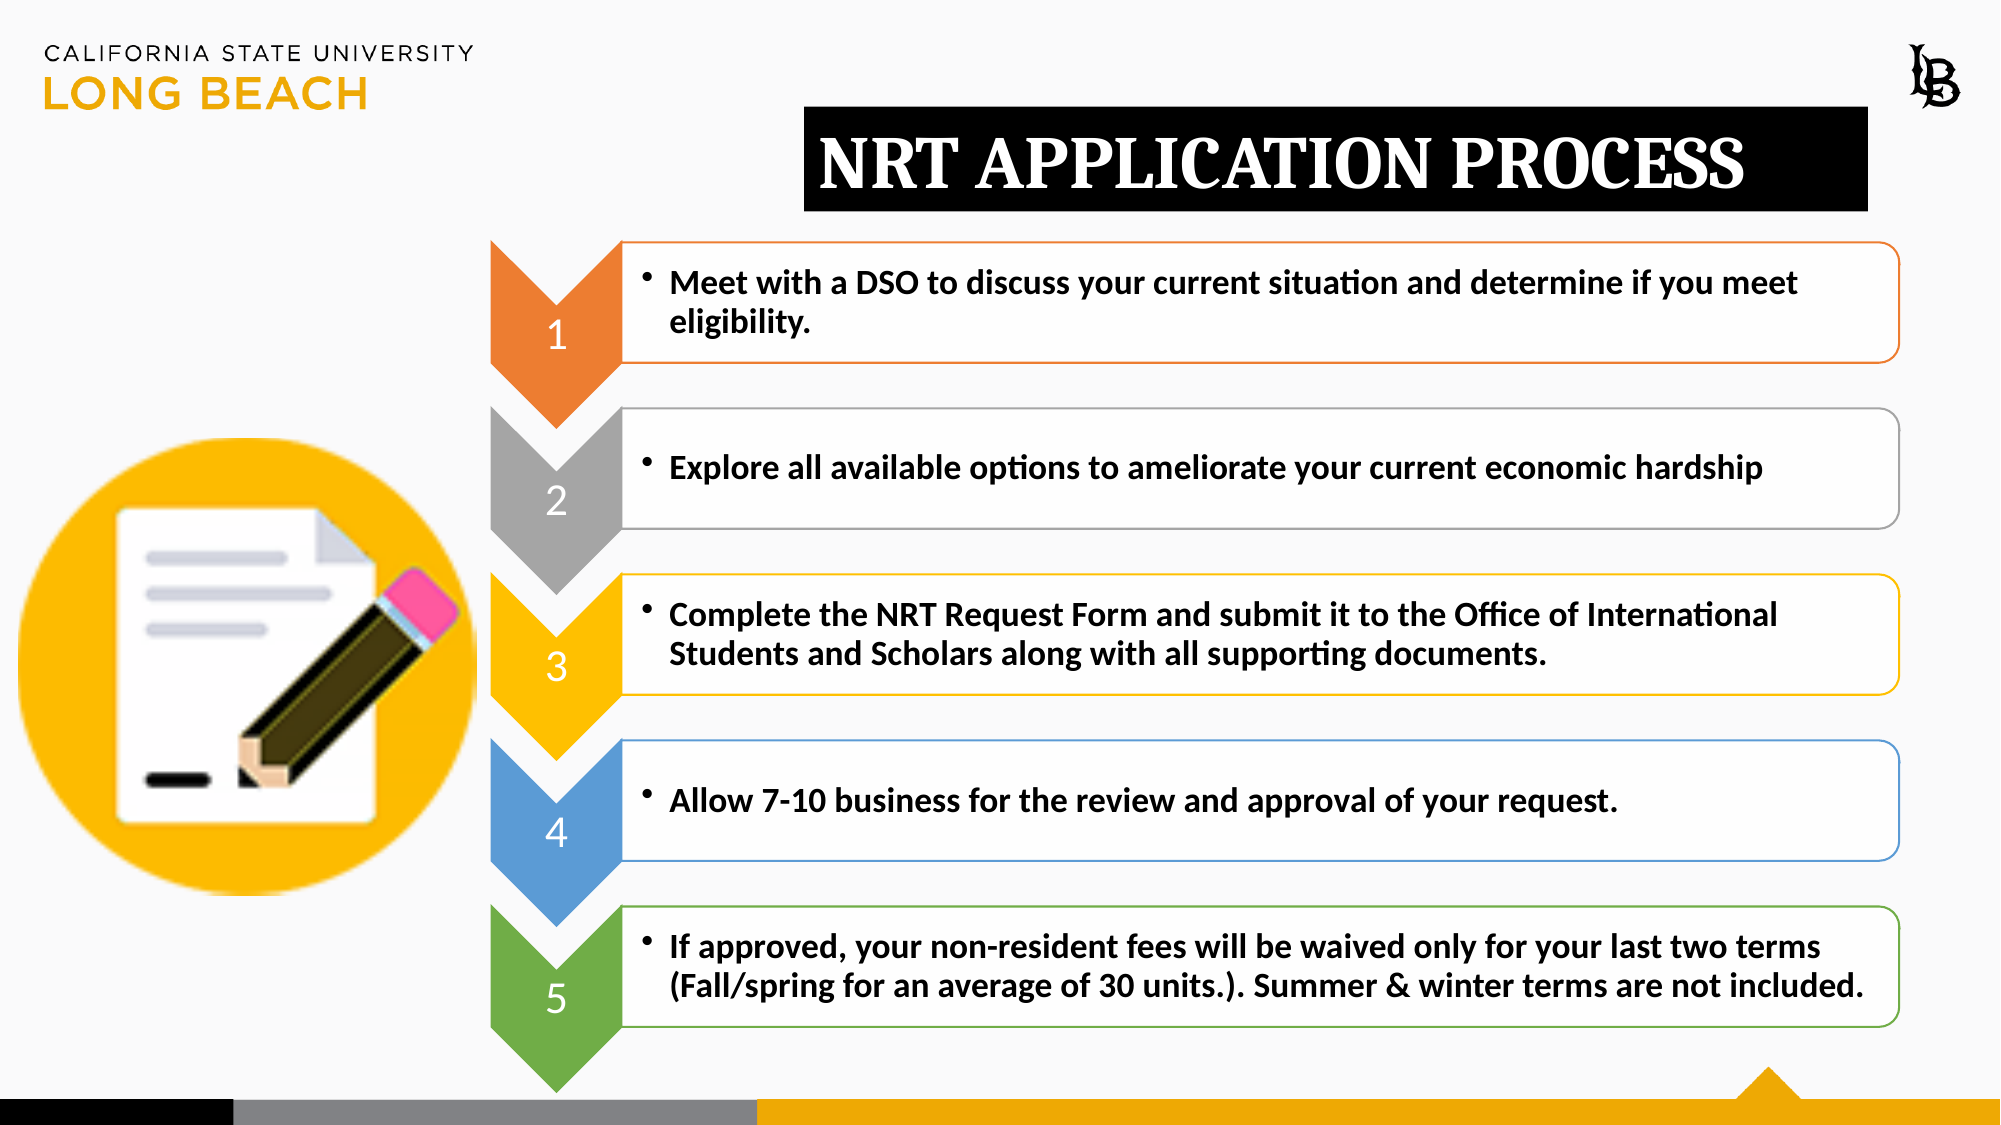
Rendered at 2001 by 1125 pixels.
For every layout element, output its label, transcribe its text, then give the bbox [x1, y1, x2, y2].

picture [0, 0, 2000, 1125]
text_box NRT APPLICATION PROCESS [804, 106, 1868, 212]
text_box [491, 242, 1900, 1092]
